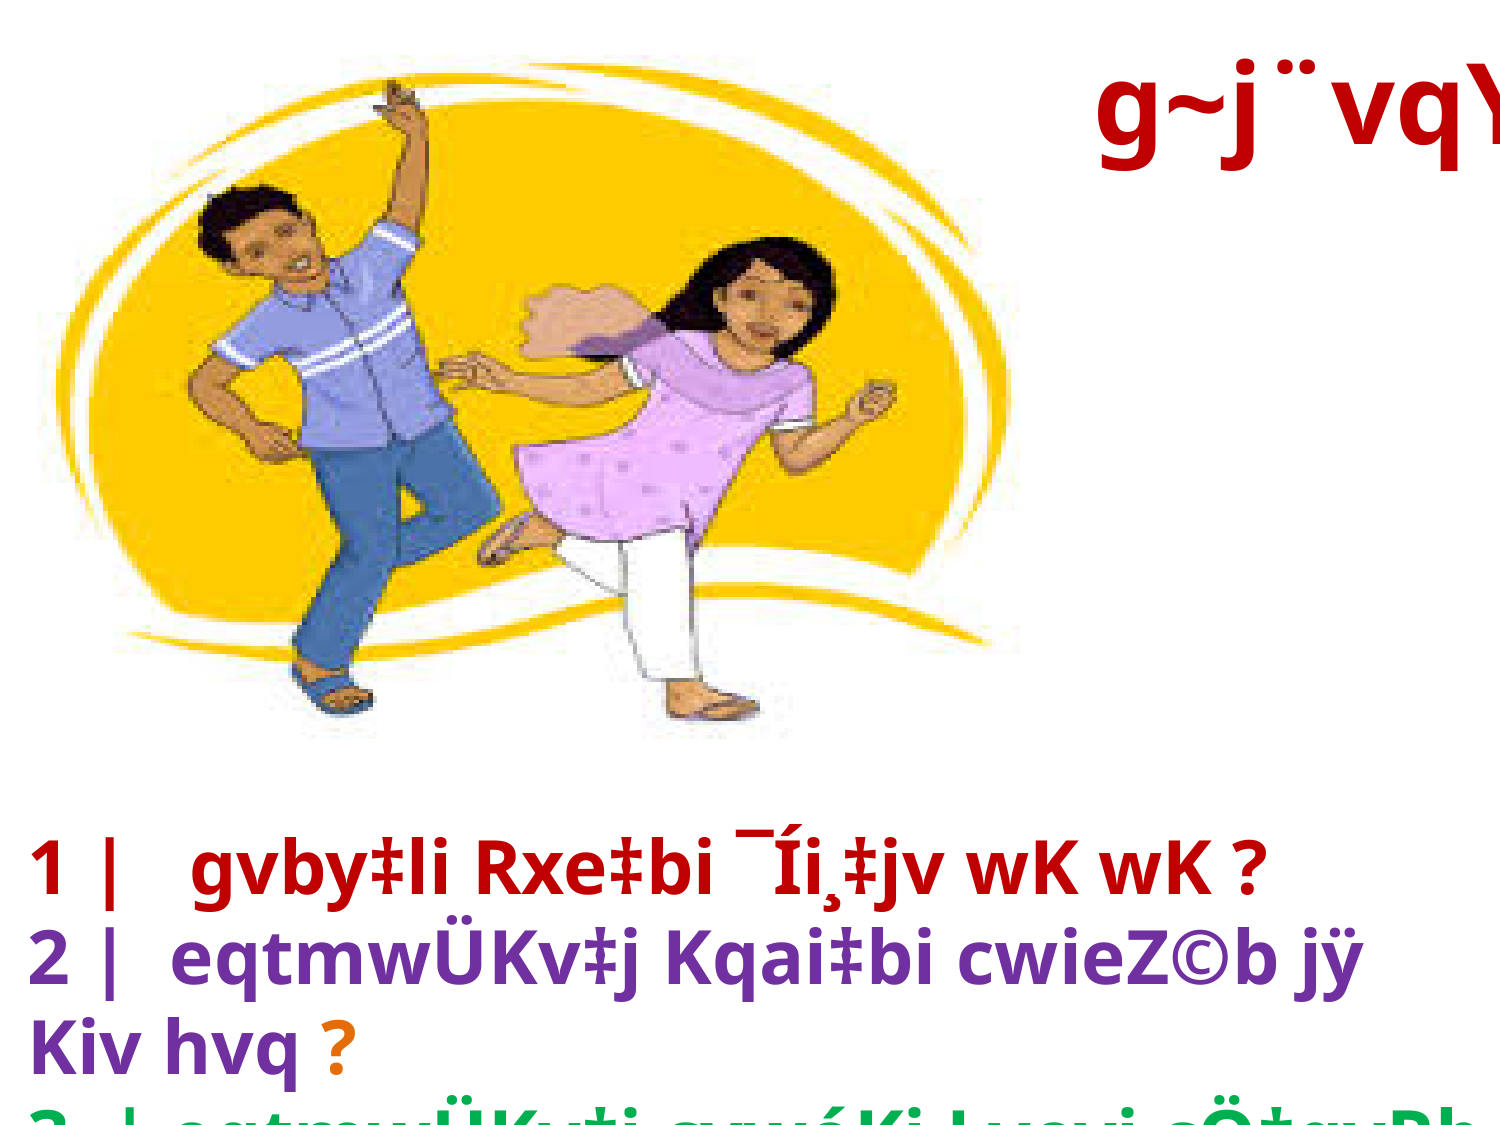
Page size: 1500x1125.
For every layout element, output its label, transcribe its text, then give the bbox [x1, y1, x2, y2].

picture [0, 0, 1063, 801]
text_box g~j¨vqY [1078, 24, 1500, 175]
text_box 1 | gvby‡li Rxe‡bi ¯Íi¸‡jv wK wK ? 2 | eqtmwÜKv‡j Kqai‡bi cwieZ©b jÿ Kiv hvq ? 3 | eqtmwÜKv‡j cywóKi Lvevi cÖ‡qvRb †Kb ? [12, 766, 1500, 1125]
